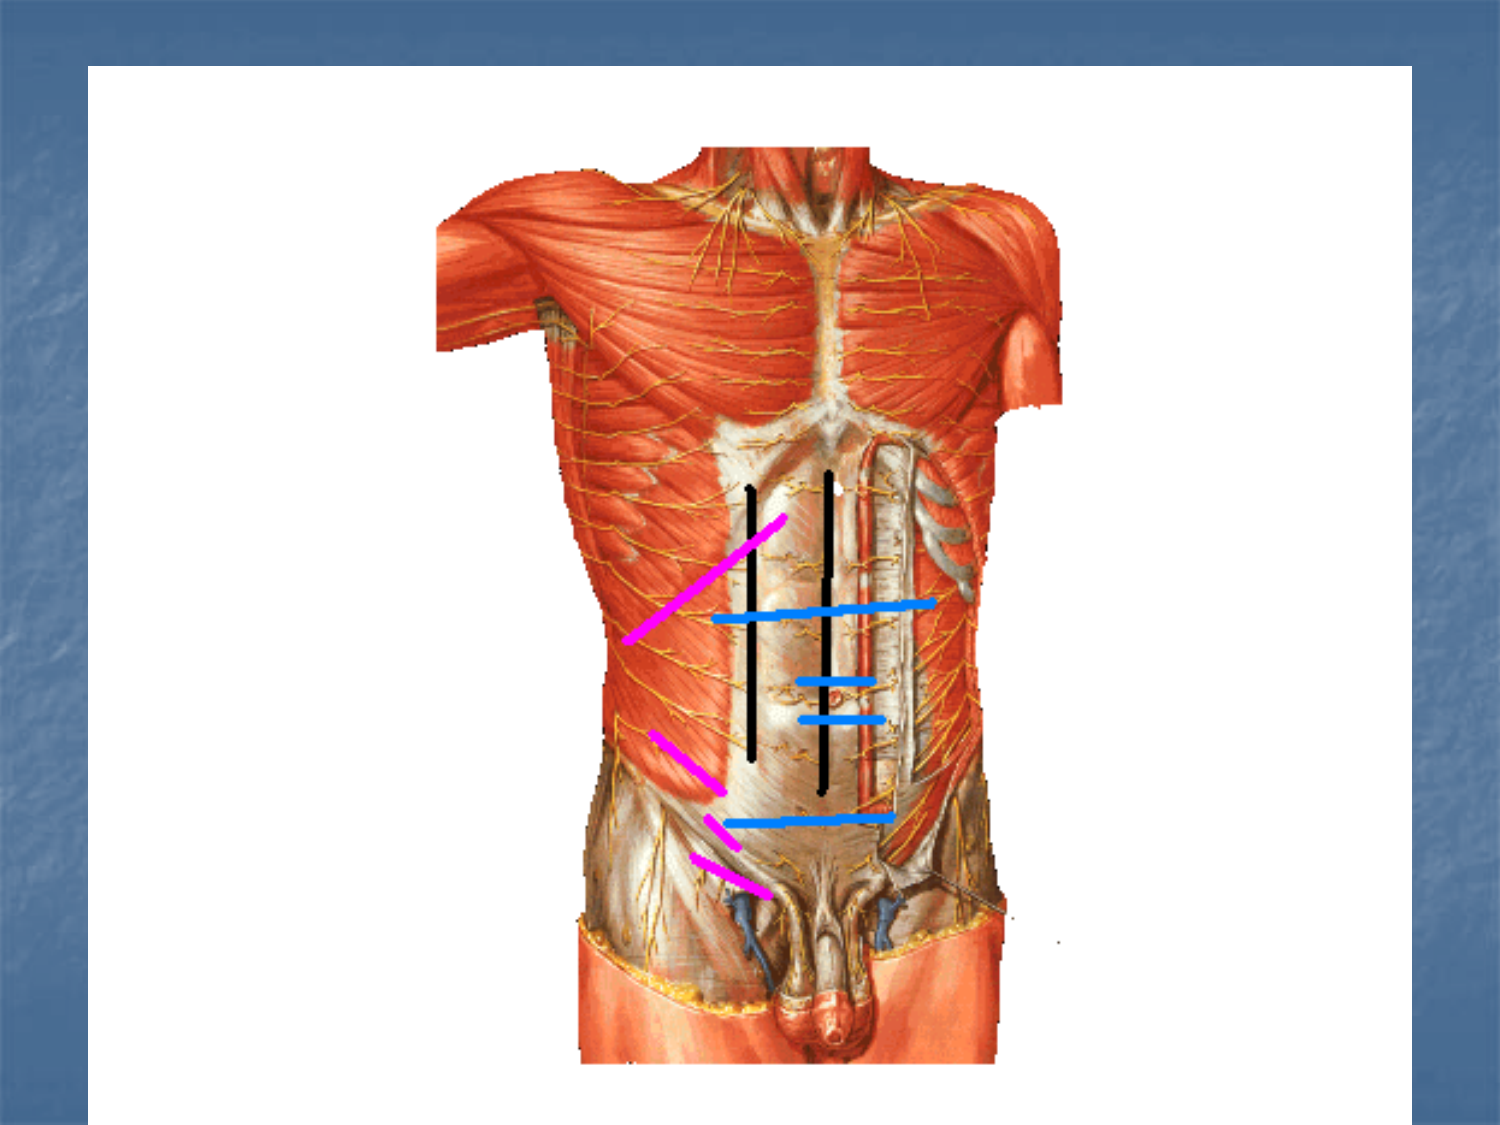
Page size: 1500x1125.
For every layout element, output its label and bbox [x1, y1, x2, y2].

picture [88, 66, 1412, 1125]
